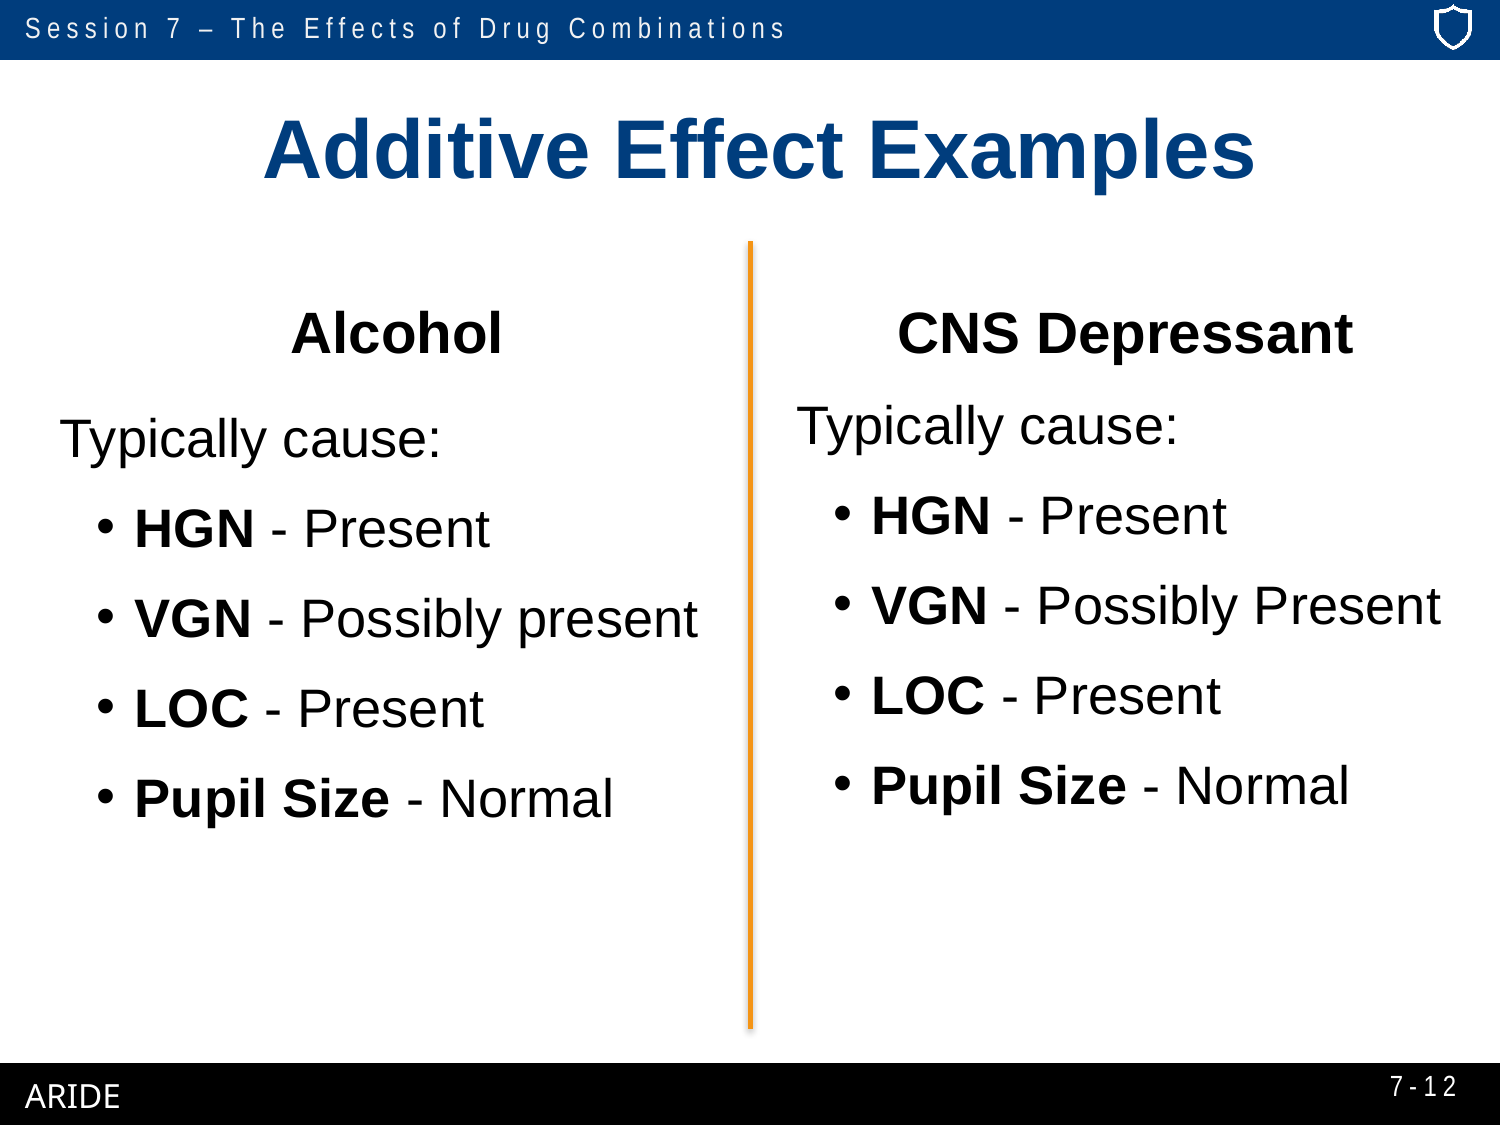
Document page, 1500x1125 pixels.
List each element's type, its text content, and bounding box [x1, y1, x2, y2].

list Alcohol Typically cause: HGN - Present VGN - Possibly present LOC - Present Pupil Size - Normal [59, 295, 735, 944]
slide_number 7-12 [1121, 1055, 1472, 1116]
text_box CNS Depressant Typically cause: HGN - Present VGN - Possibly Present LOC - Present Pupil Size - Normal [796, 295, 1472, 944]
picture [1434, 4, 1472, 50]
title Additive Effect Examples [59, 82, 1460, 208]
